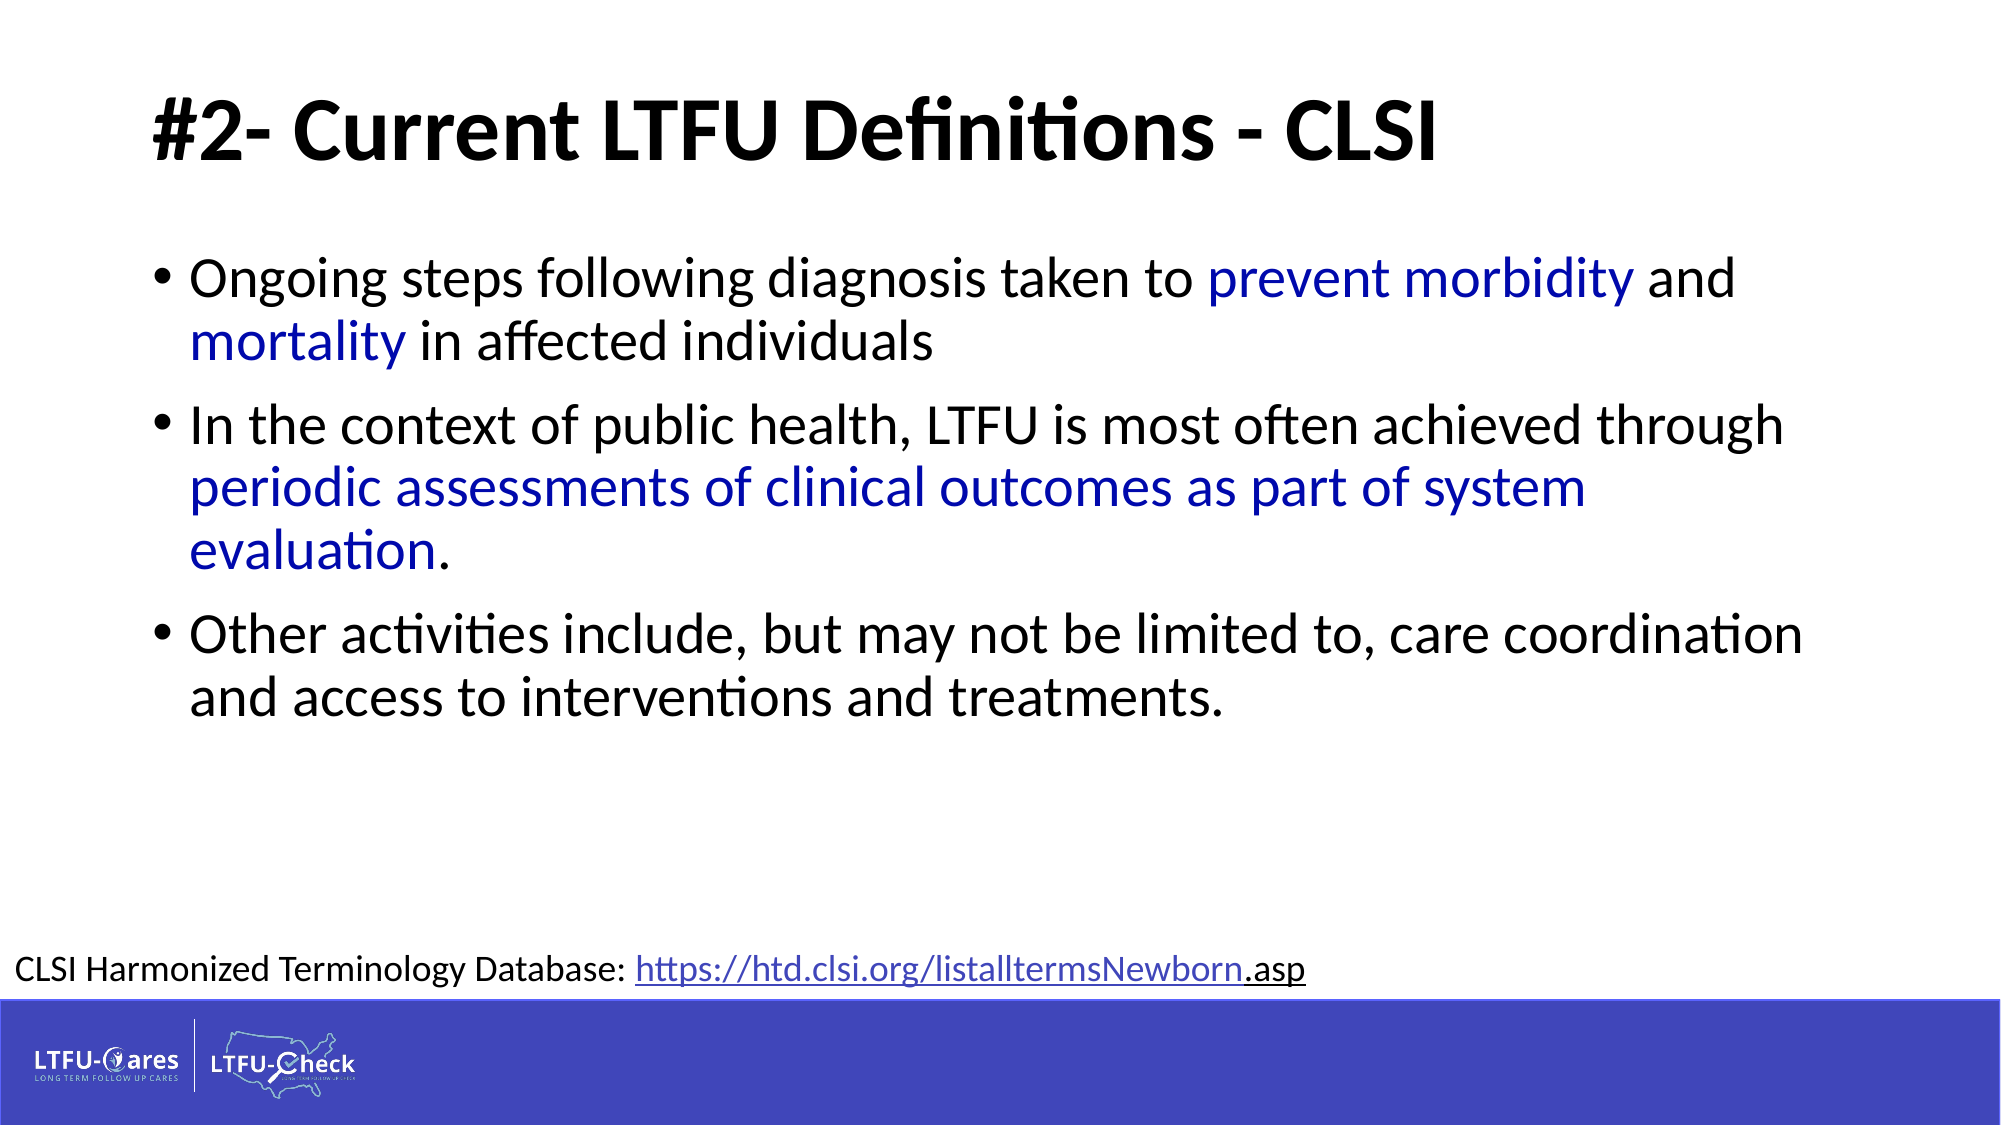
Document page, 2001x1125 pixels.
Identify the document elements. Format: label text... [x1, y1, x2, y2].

list Ongoing steps following diagnosis taken to prevent morbidity and mortality in affected individuals In the context of public health, LTFU is most often achieved through periodic assessments of clinical outcomes as part of system evaluation. Other activities include, but may not be limited to, care coordination and access to interventions and treatments. [137, 239, 1863, 954]
title #2- Current LTFU Definitions - CLSI [137, 22, 1863, 239]
picture [203, 1022, 364, 1113]
picture [26, 1018, 187, 1109]
text_box CLSI Harmonized Terminology Database: https://htd.clsi.org/listalltermsNewborn.asp [0, 936, 1557, 997]
